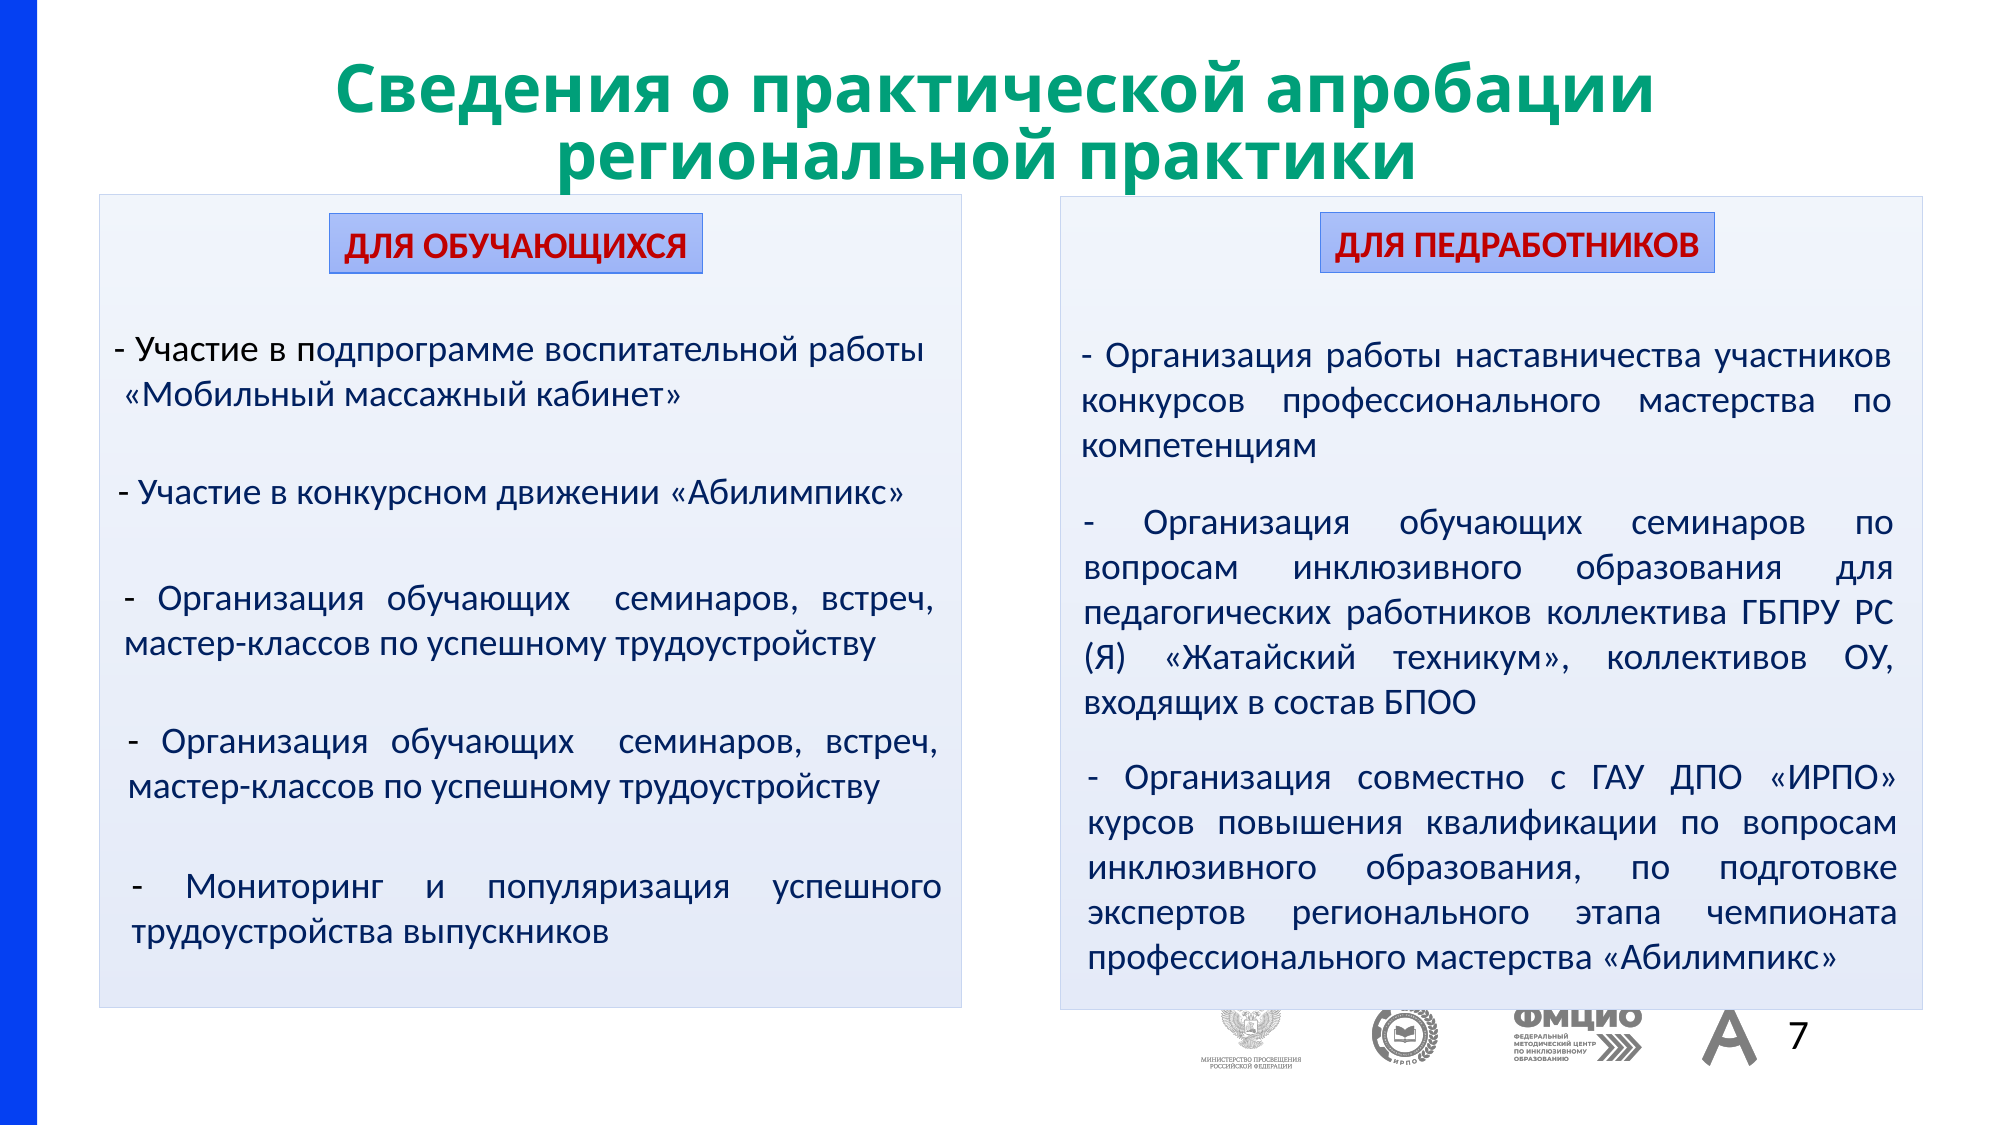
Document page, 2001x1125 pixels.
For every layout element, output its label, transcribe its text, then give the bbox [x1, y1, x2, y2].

picture [1372, 1010, 1438, 1065]
picture [1201, 1010, 1301, 1069]
text_box [99, 194, 962, 1008]
text_box - Организация обучающих семинаров по вопросам инклюзивного образования для педагогических работников коллектива ГБПРУ РС (Я) «Жатайский техникум», коллективов ОУ, входящих в состав БПОО [1068, 489, 1910, 730]
text_box [0, 0, 38, 1125]
text_box [1060, 196, 1923, 1010]
picture [1702, 1010, 1757, 1066]
text_box - Организация обучающих семинаров, встреч, мастер-классов по успешному трудоустройству [112, 708, 954, 814]
text_box - Мониторинг и популяризация успешного трудоустройства выпускников [116, 854, 958, 959]
text_box - Организация работы наставничества участников конкурсов профессионального мастерства по компетенциям [1066, 322, 1908, 473]
text_box ДЛЯ ОБУЧАЮЩИХСЯ [329, 213, 703, 274]
text_box - Организация совместно с ГАУ ДПО «ИРПО» курсов повышения квалификации по вопросам инклюзивного образования, по подготовке экспертов регионального этапа чемпионата профессионального мастерства «Абилимпикс» [1072, 745, 1914, 985]
title Сведения о практической апробации региональной практики [101, 59, 1891, 133]
text_box ДЛЯ ПЕДРАБОТНИКОВ [1320, 212, 1715, 273]
text_box - Участие в подпрограмме воспитательной работы «Мобильный массажный кабинет» [99, 316, 940, 422]
text_box - Участие в конкурсном движении «Абилимпикс» [103, 460, 944, 520]
picture [1514, 1010, 1642, 1061]
text_box - Организация обучающих семинаров, встреч, мастер-классов по успешному трудоустройству [109, 565, 950, 671]
